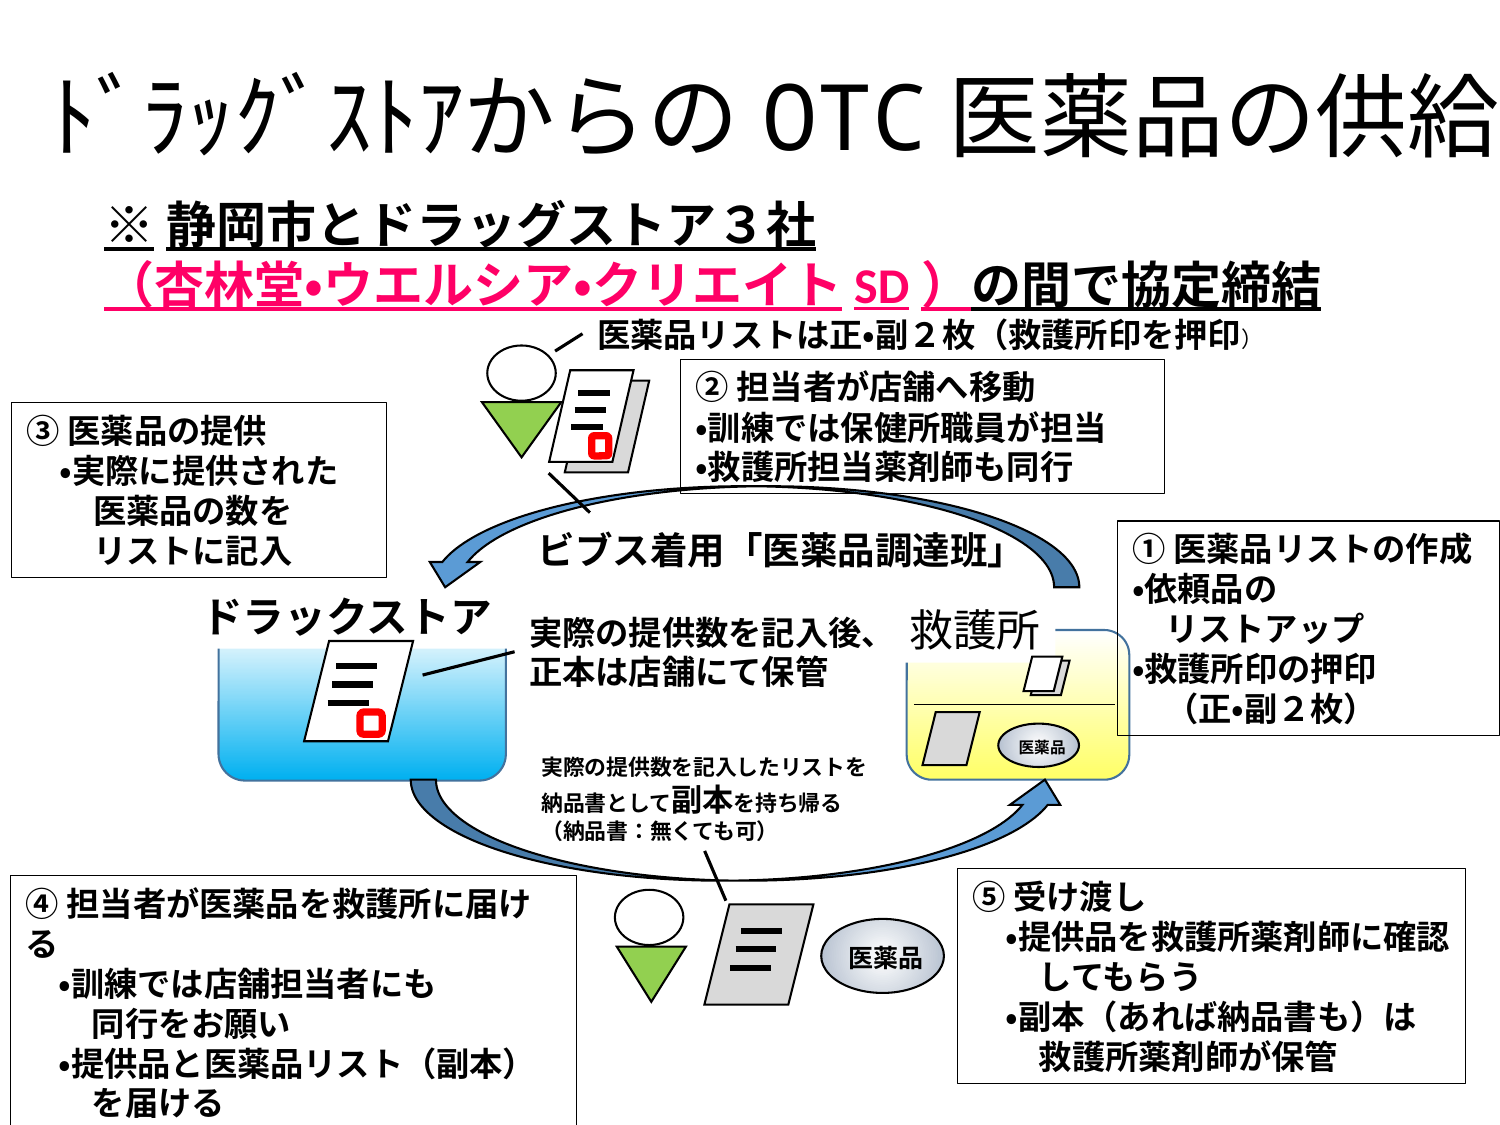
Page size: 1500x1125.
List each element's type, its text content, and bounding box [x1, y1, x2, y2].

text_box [548, 473, 590, 513]
text_box ③医薬品の提供 ・実際に提供された 医薬品の数を リストに記入 [11, 402, 387, 578]
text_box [1023, 656, 1070, 696]
text_box ビブス着用「医薬品調達班」 [523, 519, 1041, 579]
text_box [821, 918, 944, 993]
text_box [409, 778, 704, 882]
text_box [549, 370, 650, 473]
text_box [590, 487, 680, 506]
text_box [893, 595, 1130, 780]
text_box [613, 888, 685, 945]
text_box [855, 494, 1001, 519]
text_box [704, 852, 726, 901]
text_box [726, 780, 1063, 882]
text_box ④担当者が医薬品を救護所に届ける ・訓練では店舗担当者にも 同行をお願い ・提供品と医薬品リスト（副本） を届ける [10, 875, 577, 1125]
text_box [614, 945, 688, 1004]
text_box ﾄﾞﾗｯｸﾞｽﾄｱからのOTC医薬品の供給 [36, 51, 1500, 177]
text_box ※静岡市とドラッグストア３社 （杏林堂・ウエルシア・クリエイトSD）の間で協定締結 [89, 185, 1392, 321]
text_box ①医薬品リストの作成 ・依頼品の リストアップ ・救護所印の押印 （正・副２枚） [1117, 520, 1500, 736]
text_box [481, 345, 562, 458]
text_box 実際の提供数を記入後、 正本は店舗にて保管 [514, 604, 893, 699]
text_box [422, 652, 513, 676]
text_box [358, 710, 384, 736]
text_box 医薬品リストは正・副２枚（救護所印を押印） [582, 321, 1325, 362]
text_box ドラックストア [186, 583, 507, 649]
text_box ②担当者が店舗へ移動 ・訓練では保健所職員が担当 ・救護所担当薬剤師も同行 [680, 362, 1165, 494]
text_box 実際の提供数を記入したリストを 納品書として副本を持ち帰る （納品書：無くても可） [526, 746, 883, 851]
text_box [302, 639, 415, 743]
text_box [998, 723, 1082, 767]
text_box [427, 507, 562, 589]
text_box [1041, 537, 1081, 589]
text_box [703, 903, 815, 1006]
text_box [555, 334, 583, 352]
text_box ⑤受け渡し ・提供品を救護所薬剤師に確認 してもらう ・副本（あれば納品書も）は 救護所薬剤師が保管 [957, 868, 1466, 1084]
text_box [217, 649, 507, 782]
